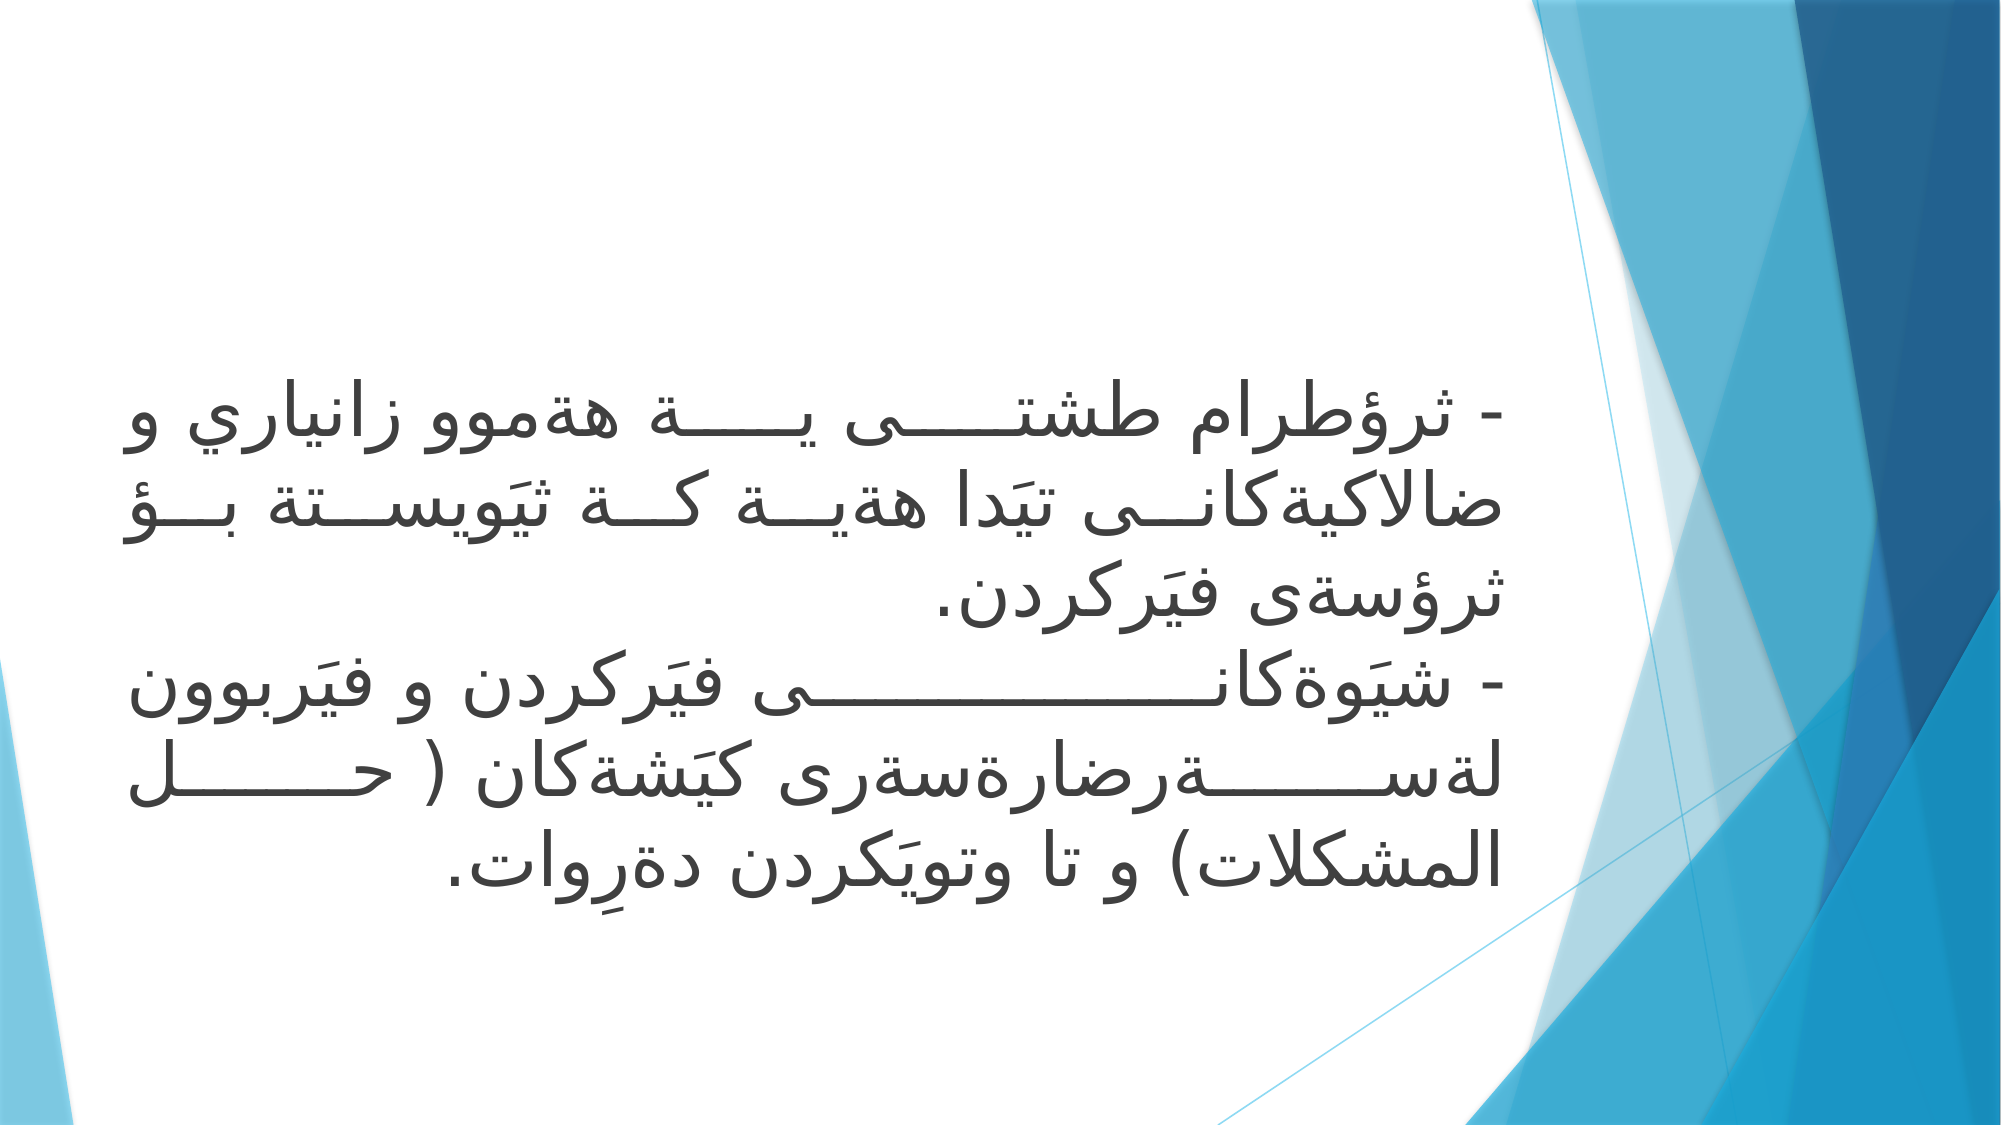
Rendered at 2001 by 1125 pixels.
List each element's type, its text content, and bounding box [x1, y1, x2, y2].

list - ثرؤطرام طشتى ية هةموو زانياري و ضالاكيةكانى تيَدا هةية كة ثيَويستة بؤ ثرؤسةى فيَركردن. - شيَوةكانى فيَركردن و فيَربوون لةسةرضارةسةرى كيَشةكان ( حل المشكلات) و تا وتويَكردن دةرِوات. [111, 354, 1522, 992]
